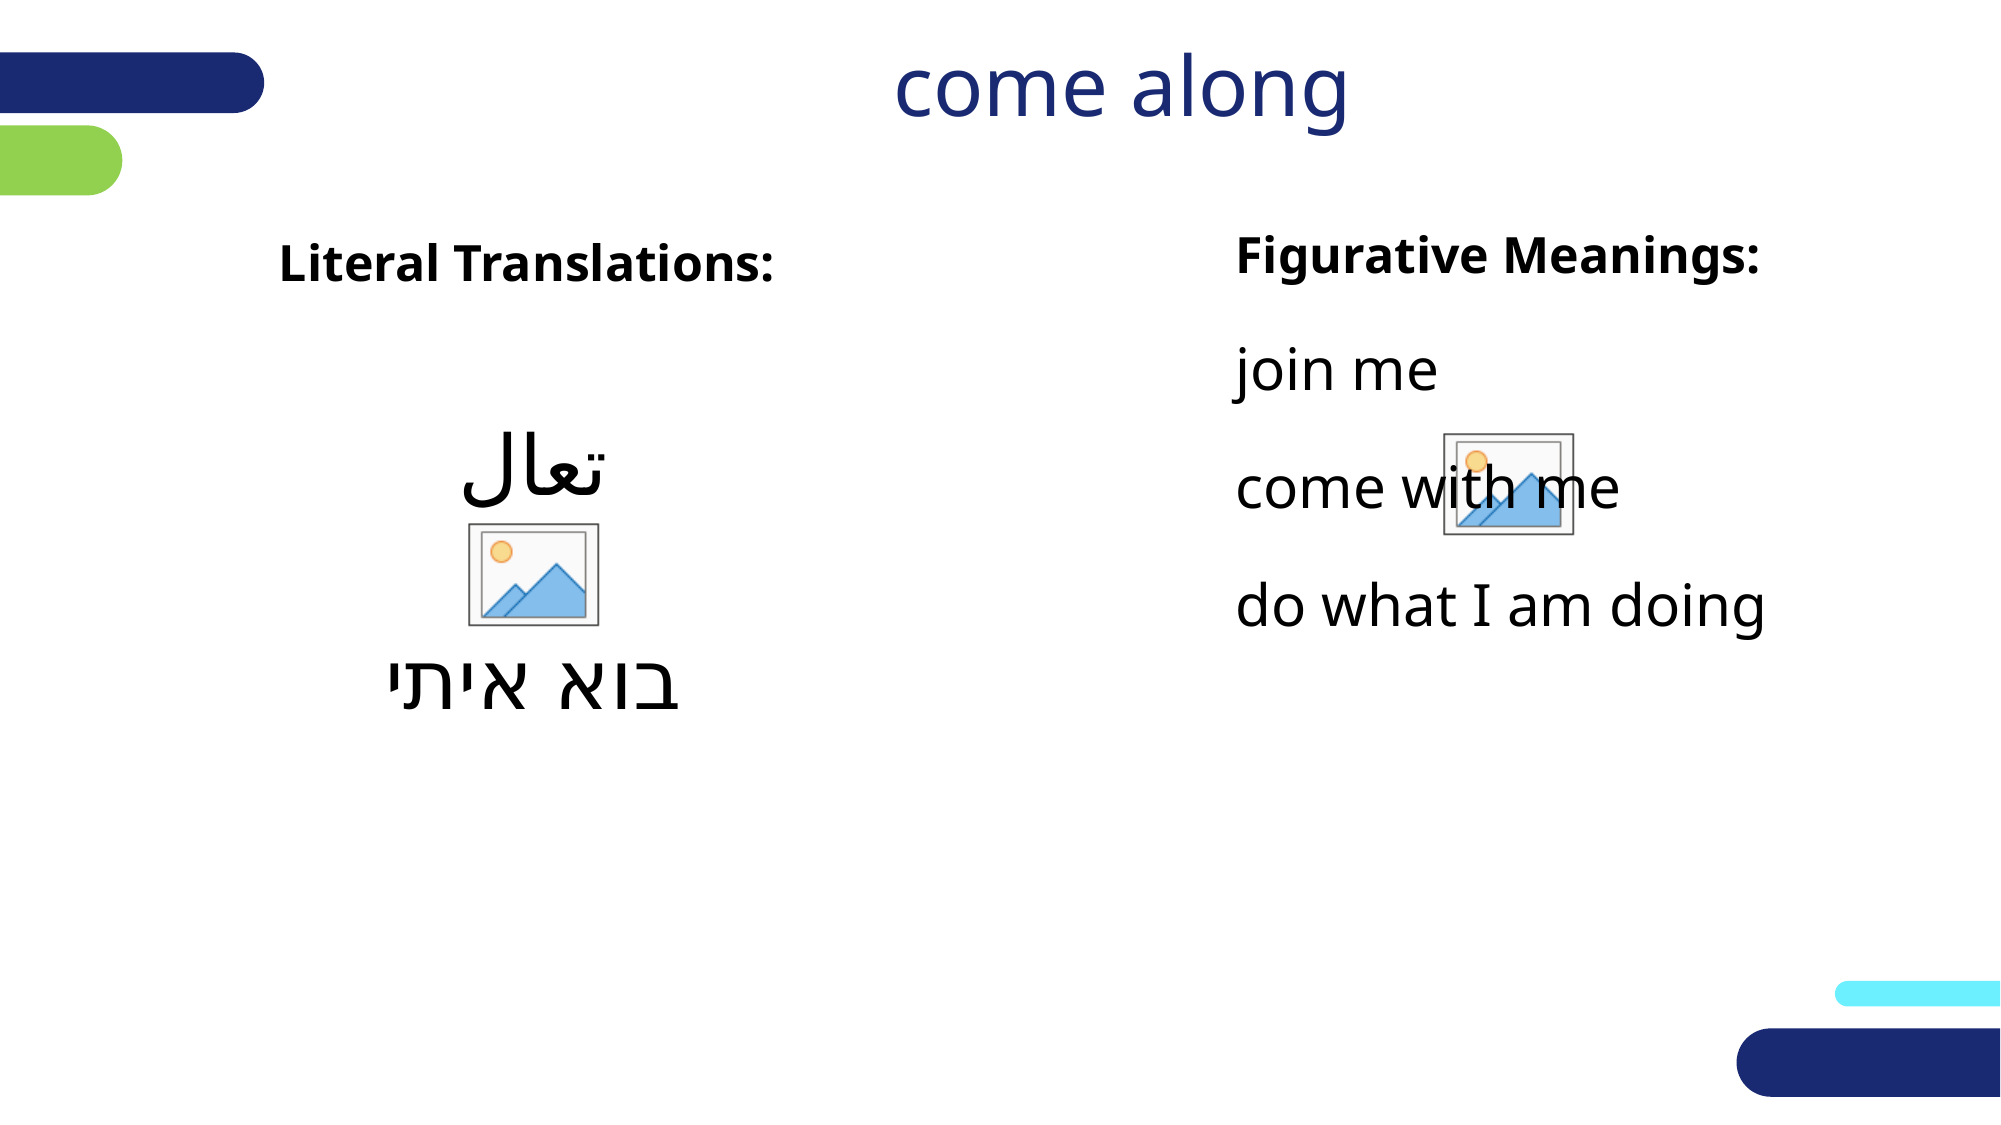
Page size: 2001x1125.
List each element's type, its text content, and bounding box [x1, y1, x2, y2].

title come along [284, 30, 1962, 136]
picture [90, 163, 977, 986]
picture [1056, 185, 1962, 784]
